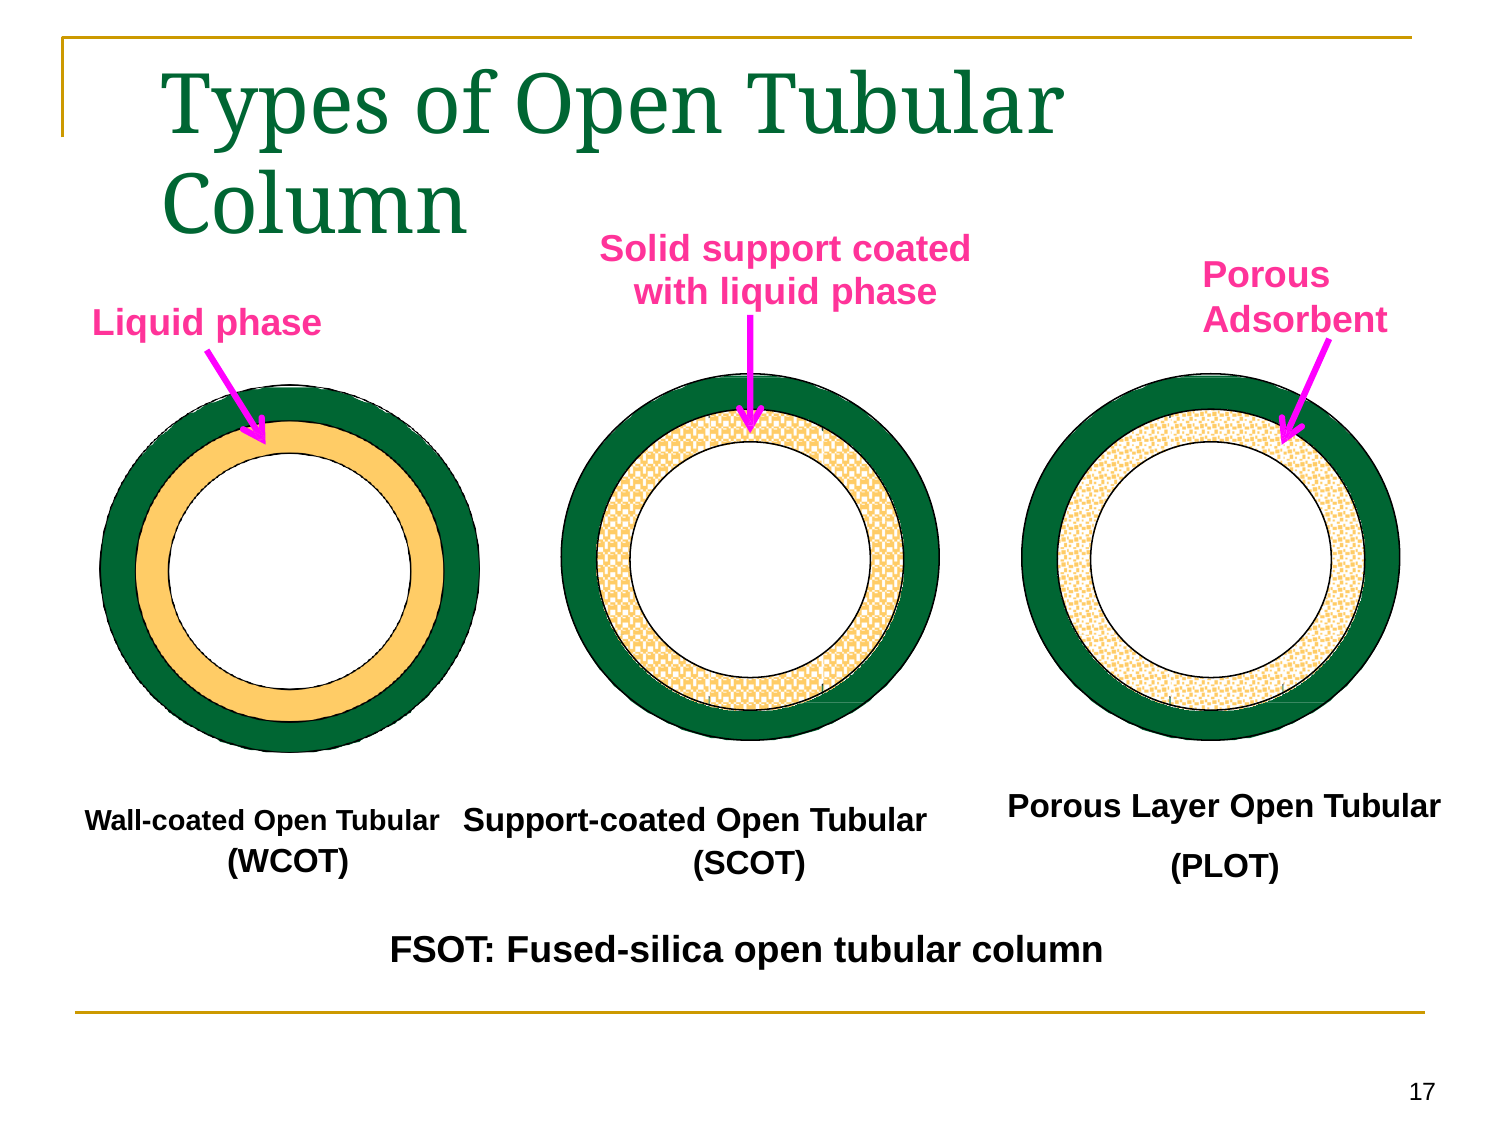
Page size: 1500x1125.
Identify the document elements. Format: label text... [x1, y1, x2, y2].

text_box [1311, 337, 1333, 371]
text_box Liquid phase [89, 295, 326, 343]
text_box FSOT: Fused-silica open tubular column [387, 922, 1109, 970]
text_box (WCOT) [224, 836, 354, 879]
text_box Porous Adsorbent [1200, 248, 1392, 341]
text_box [1020, 372, 1401, 742]
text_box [99, 348, 480, 754]
text_box Porous Layer Open Tubular (PLOT) [1005, 761, 1446, 884]
title Types of Open Tubular Column [158, 47, 1212, 251]
text_box (SCOT) [690, 839, 810, 882]
text_box Solid support coated with liquid phase [596, 224, 975, 313]
text_box 17 [1406, 1072, 1439, 1105]
text_box Wall-coated Open Tubular Support-coated Open Tubular [82, 779, 988, 842]
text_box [560, 314, 941, 742]
